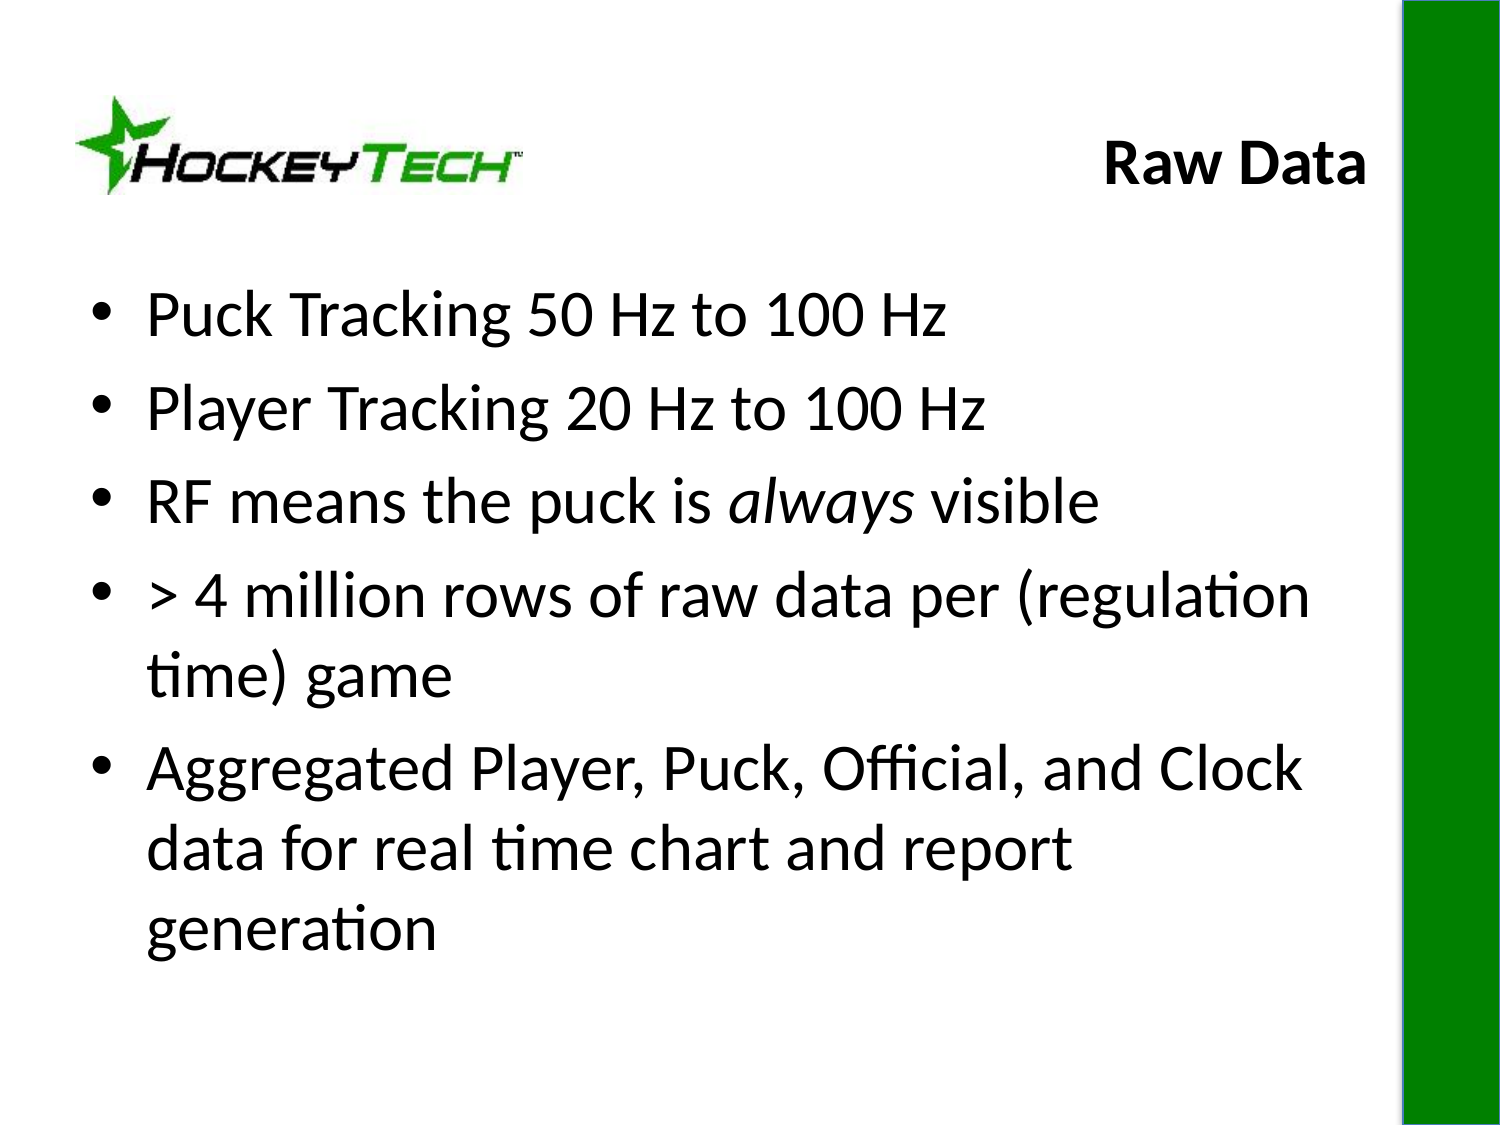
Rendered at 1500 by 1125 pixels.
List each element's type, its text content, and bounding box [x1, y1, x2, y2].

title Raw Data [75, 64, 1384, 252]
list Puck Tracking 50 Hz to 100 Hz Player Tracking 20 Hz to 100 Hz RF means the puck is always visible > 4 million rows of raw data per (regulation time) game Aggregated Player, Puck, Official, and Clock data for real time chart and report generation [75, 262, 1384, 1005]
